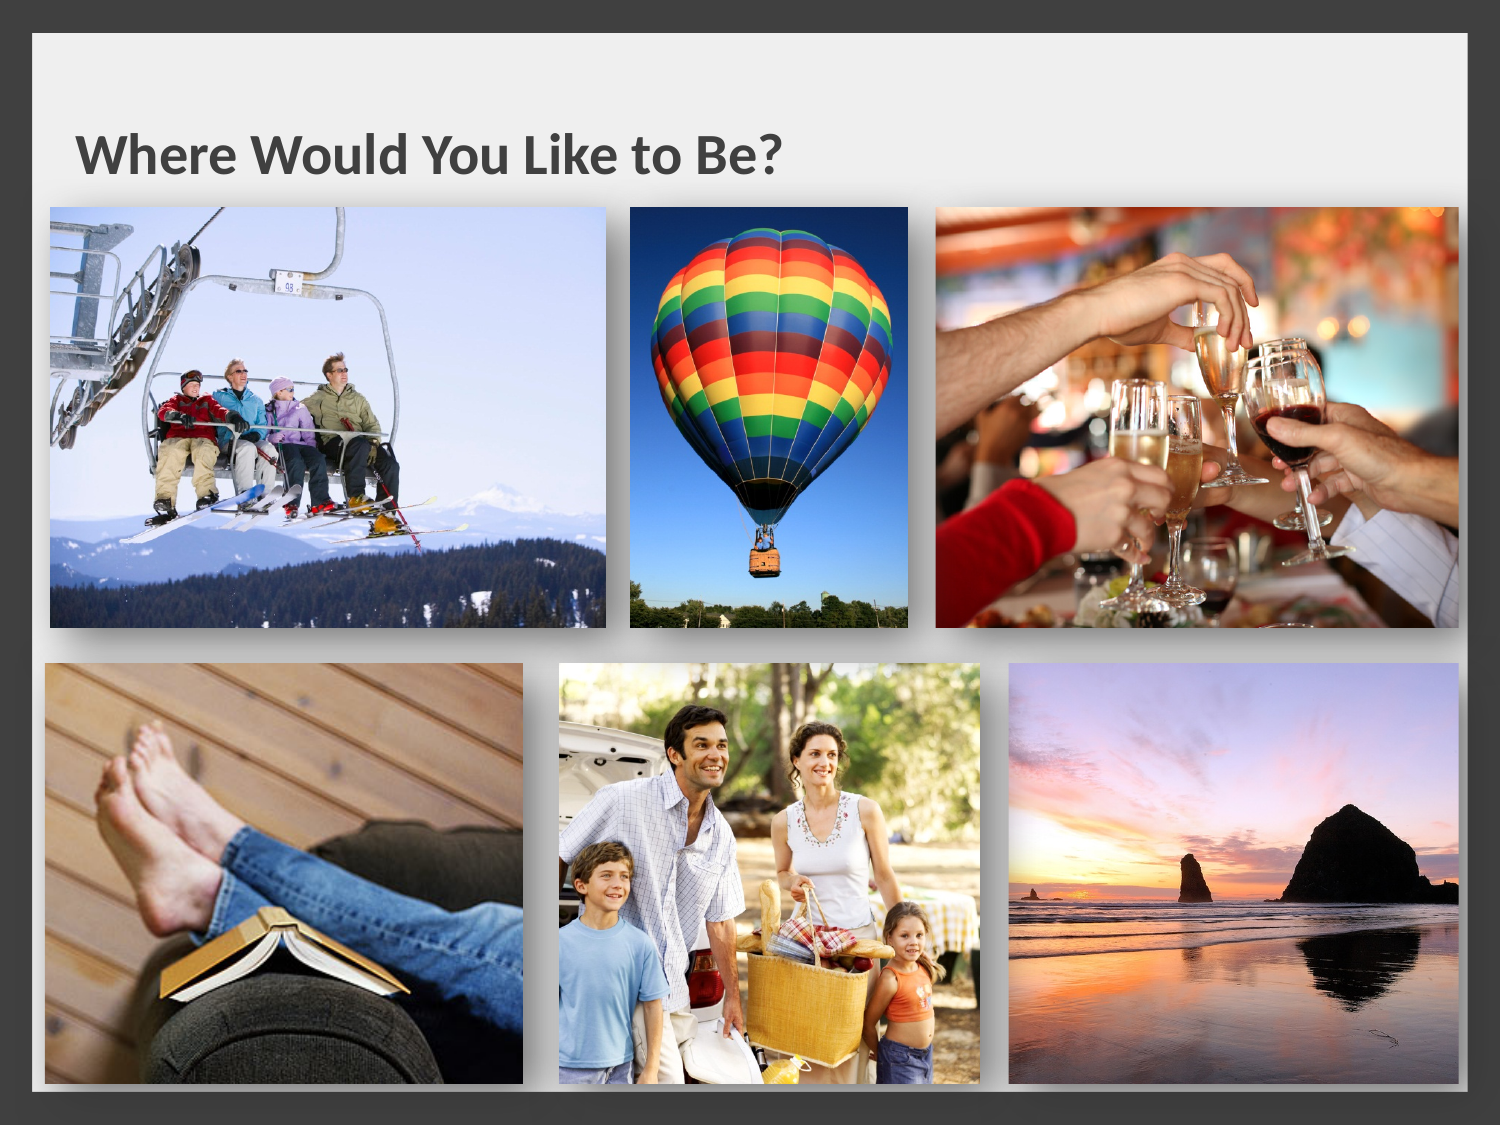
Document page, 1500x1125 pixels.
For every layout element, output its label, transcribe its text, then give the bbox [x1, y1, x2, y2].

picture [44, 663, 524, 1084]
picture [935, 207, 1459, 628]
picture [1008, 663, 1459, 1084]
picture [558, 663, 980, 1084]
picture [630, 207, 908, 628]
picture [49, 207, 607, 628]
title Where Would You Like to Be? [75, 50, 1425, 188]
